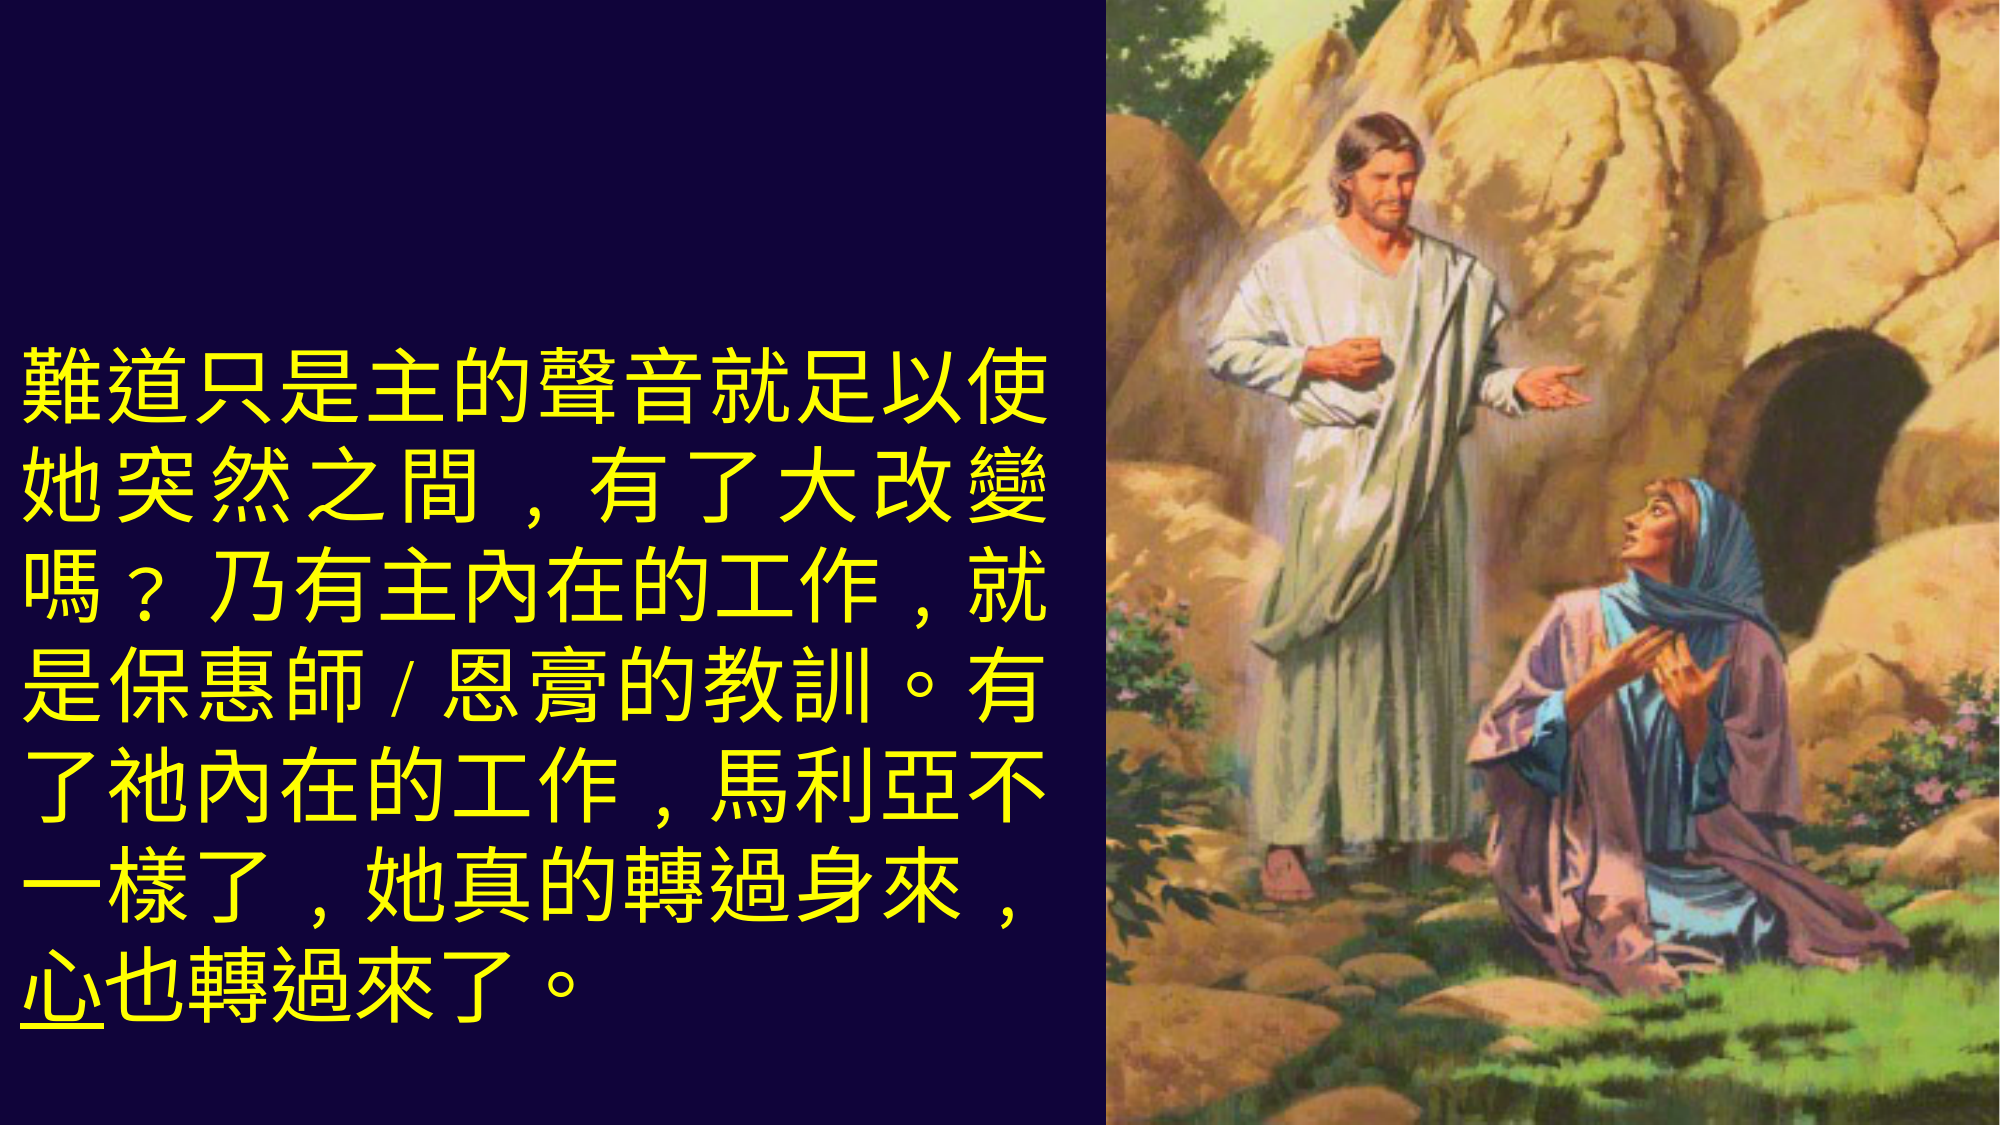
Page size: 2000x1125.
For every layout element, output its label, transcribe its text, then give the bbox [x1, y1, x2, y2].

picture [1105, 0, 2000, 1125]
text_box 難道只是主的聲音就足以使她突然之間﹐有了大改變嗎﹖ 乃有主內在的工作﹐就是保惠師/恩膏的教訓。有了祂內在的工作﹐馬利亞不一樣了﹐她真的轉過身來﹐心也轉過來了。 [5, 326, 1065, 1041]
